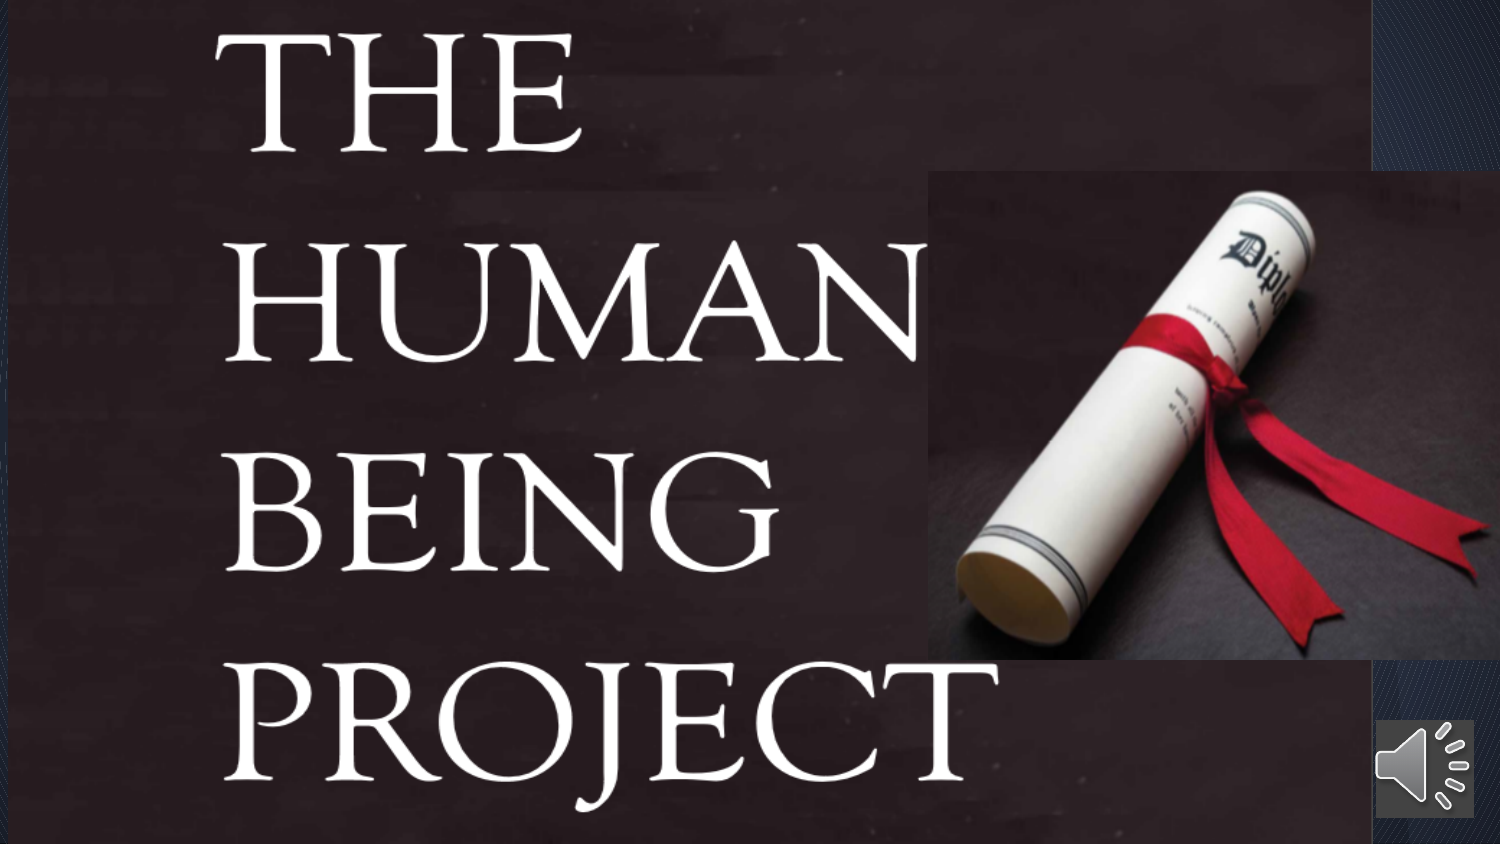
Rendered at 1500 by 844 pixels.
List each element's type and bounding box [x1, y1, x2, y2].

picture [8, 0, 1500, 844]
picture [1374, 718, 1476, 819]
text_box [1377, 667, 1500, 748]
